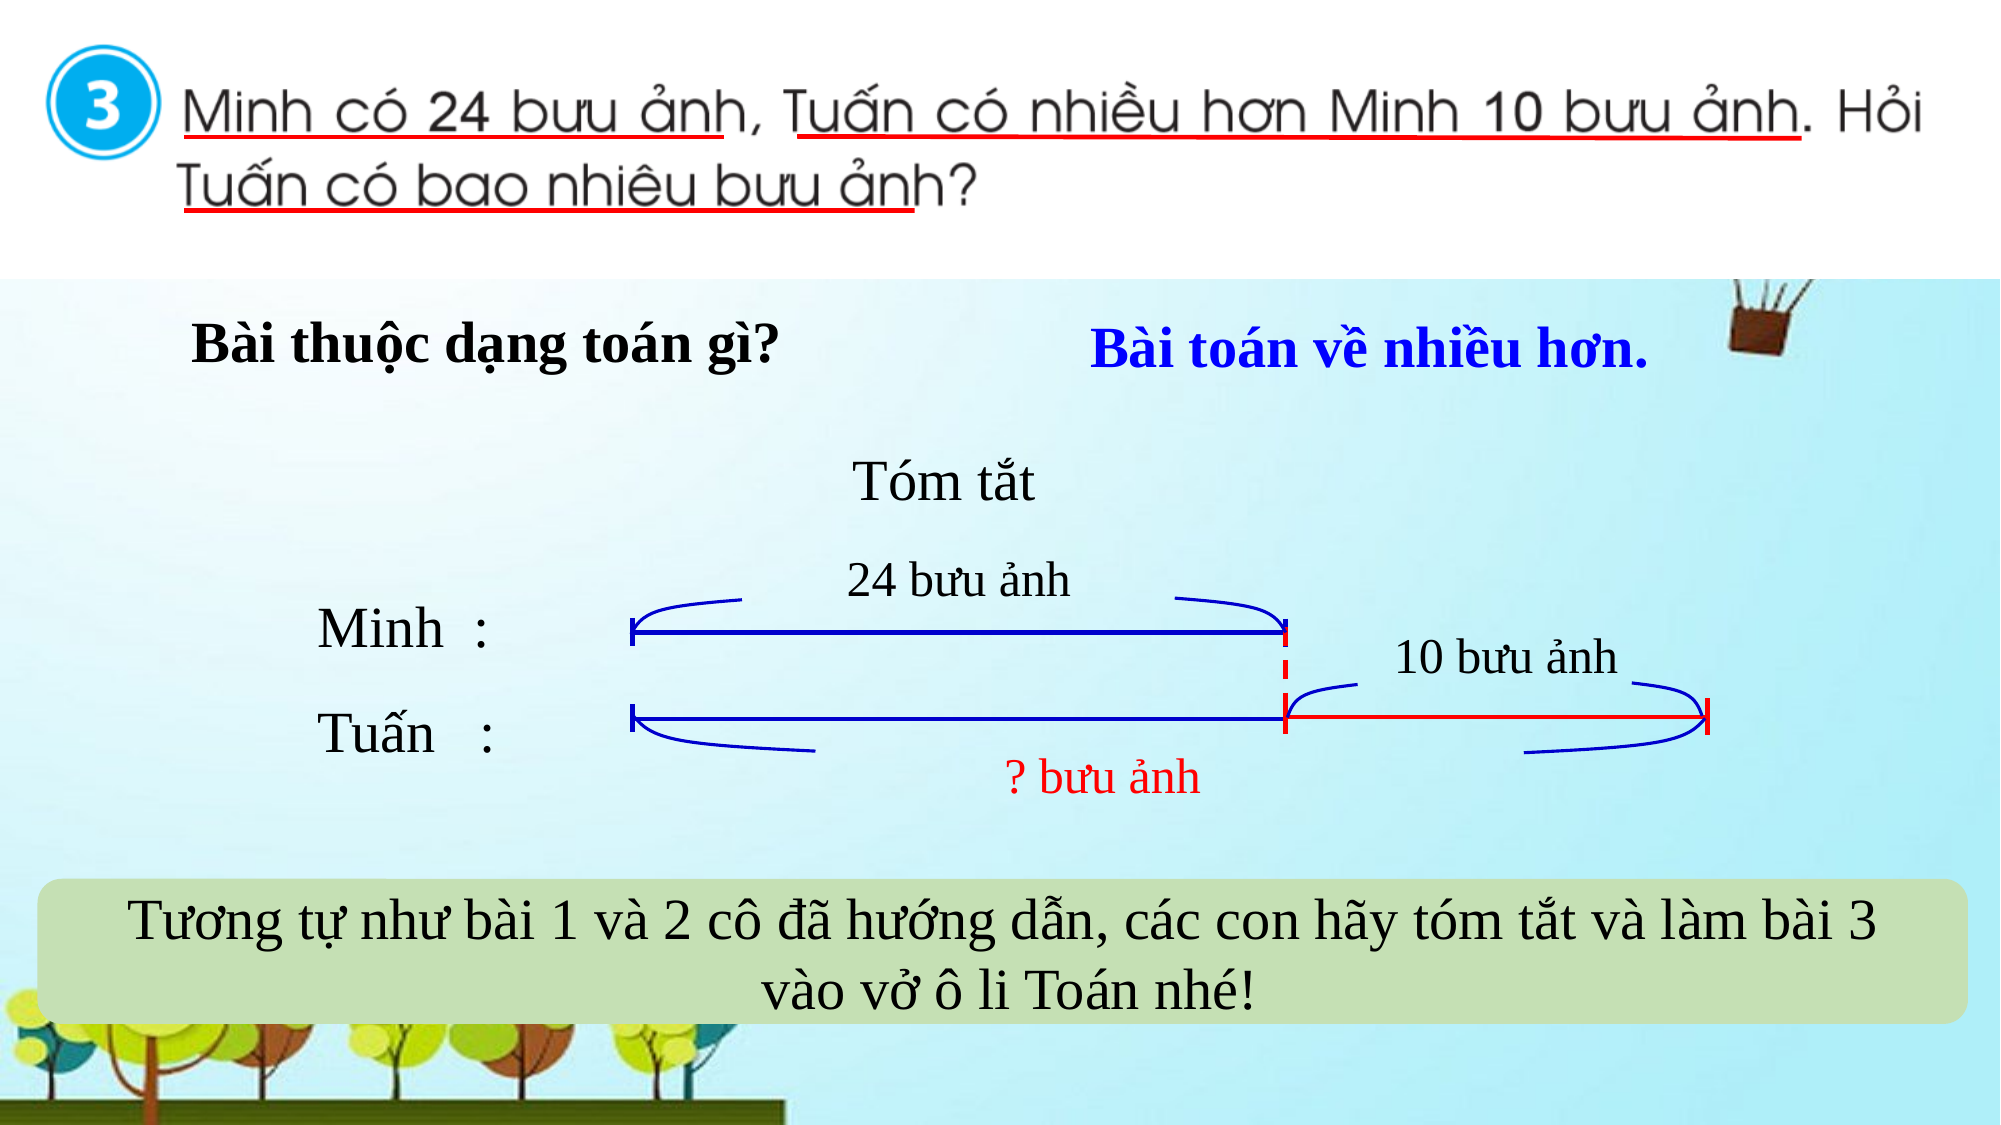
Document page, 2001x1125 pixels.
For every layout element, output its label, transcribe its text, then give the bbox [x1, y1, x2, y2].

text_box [630, 538, 1286, 635]
picture [0, 0, 2000, 1125]
text_box Minh : Tuấn : [303, 546, 616, 772]
text_box Tương tự như bài 1 và 2 cô đã hướng dẫn, các con hãy tóm tắt và làm bài 3 vào vở ô li Toán nhé! [36, 877, 1969, 1025]
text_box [632, 635, 1278, 647]
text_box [632, 703, 1278, 733]
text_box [1278, 616, 1734, 718]
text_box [634, 716, 1706, 813]
text_box Bài thuộc dạng toán gì? [177, 297, 1524, 382]
text_box Bài toán về nhiều hơn. [1075, 301, 1734, 387]
text_box Tóm tắt [837, 434, 1252, 520]
